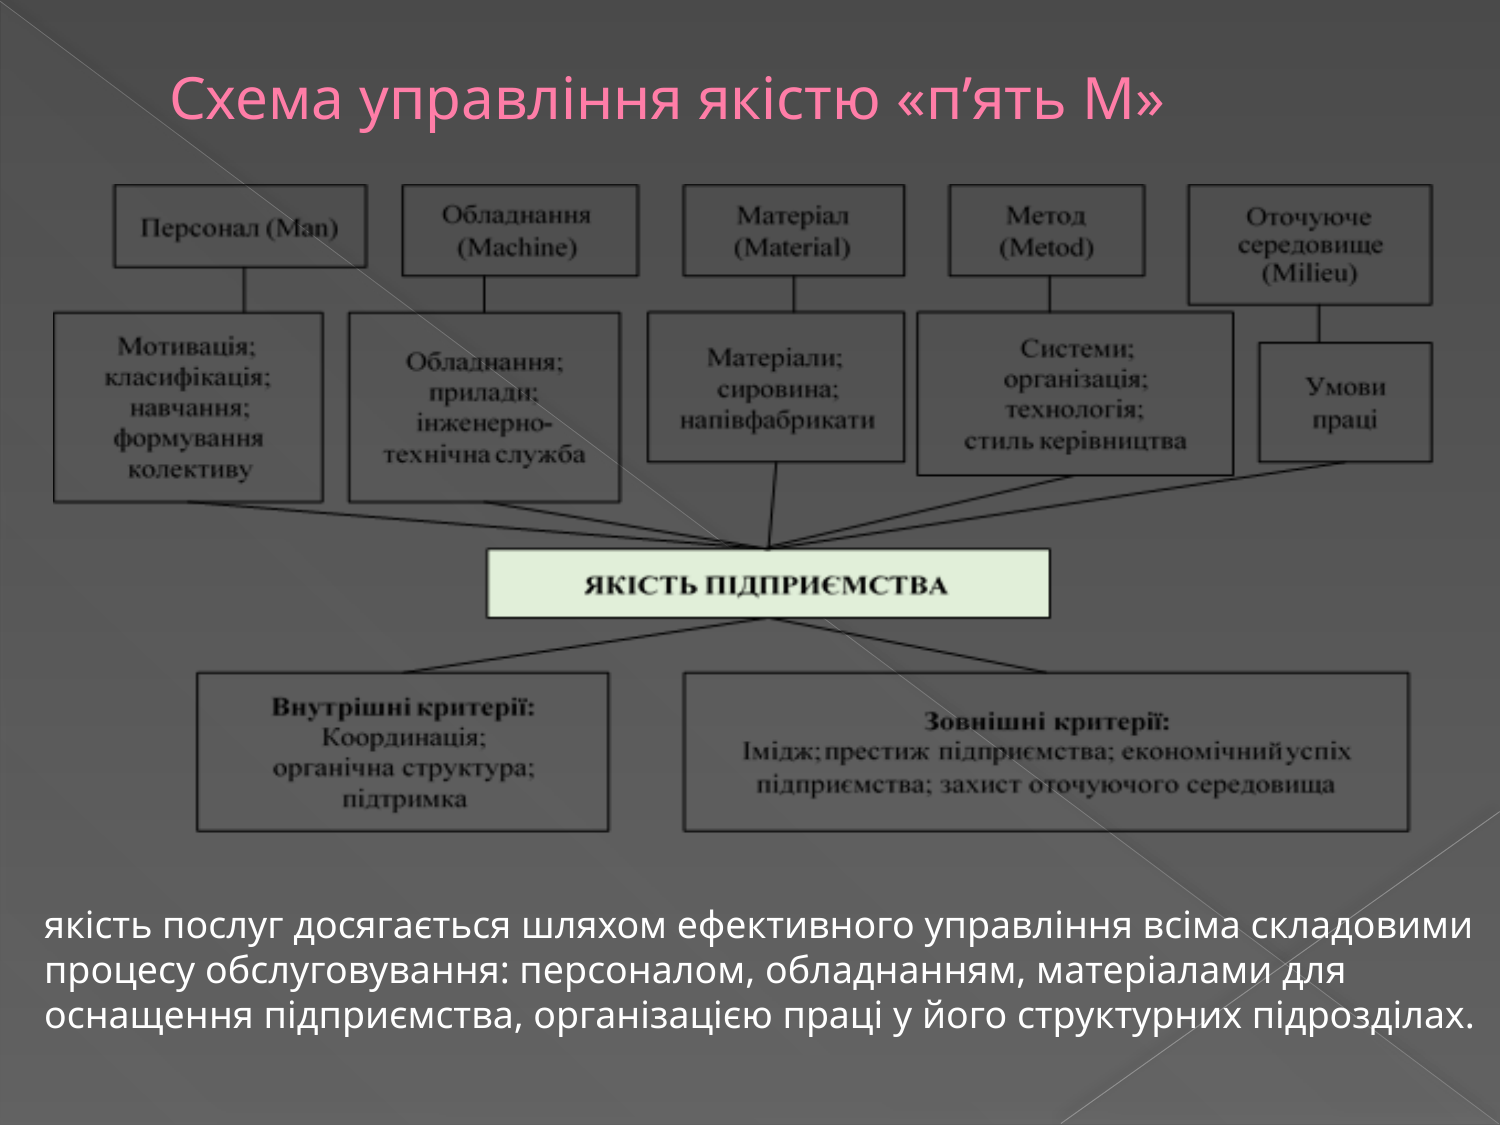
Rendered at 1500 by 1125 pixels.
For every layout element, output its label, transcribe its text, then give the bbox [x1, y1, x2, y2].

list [52, 184, 1436, 835]
text_box якість послуг досягається шляхом ефективного управління всіма складовими процесу обслуговування: персоналом, обладнанням, матеріалами для оснащення підприємства, організацією праці у його структурних підрозділах. [29, 893, 1500, 1043]
title Схема управління якістю «п’ять М» [75, 43, 1425, 149]
